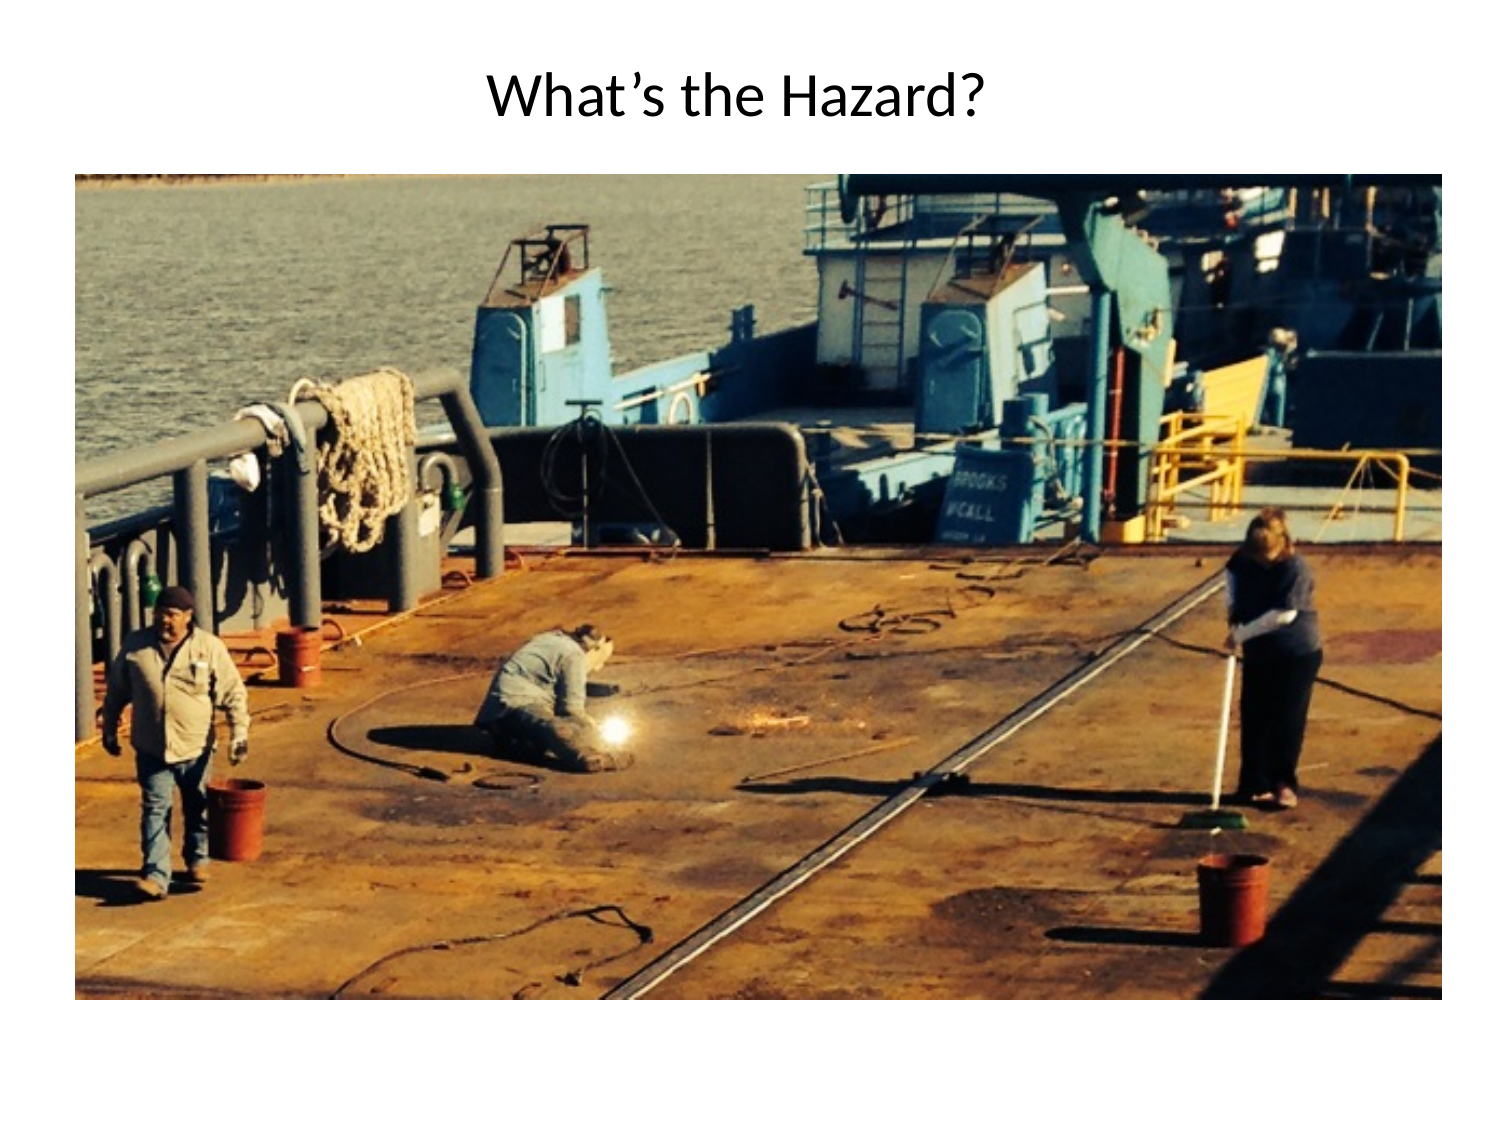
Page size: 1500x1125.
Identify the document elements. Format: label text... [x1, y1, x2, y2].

picture [74, 174, 1443, 1001]
title What’s the Hazard? [75, 45, 1400, 173]
